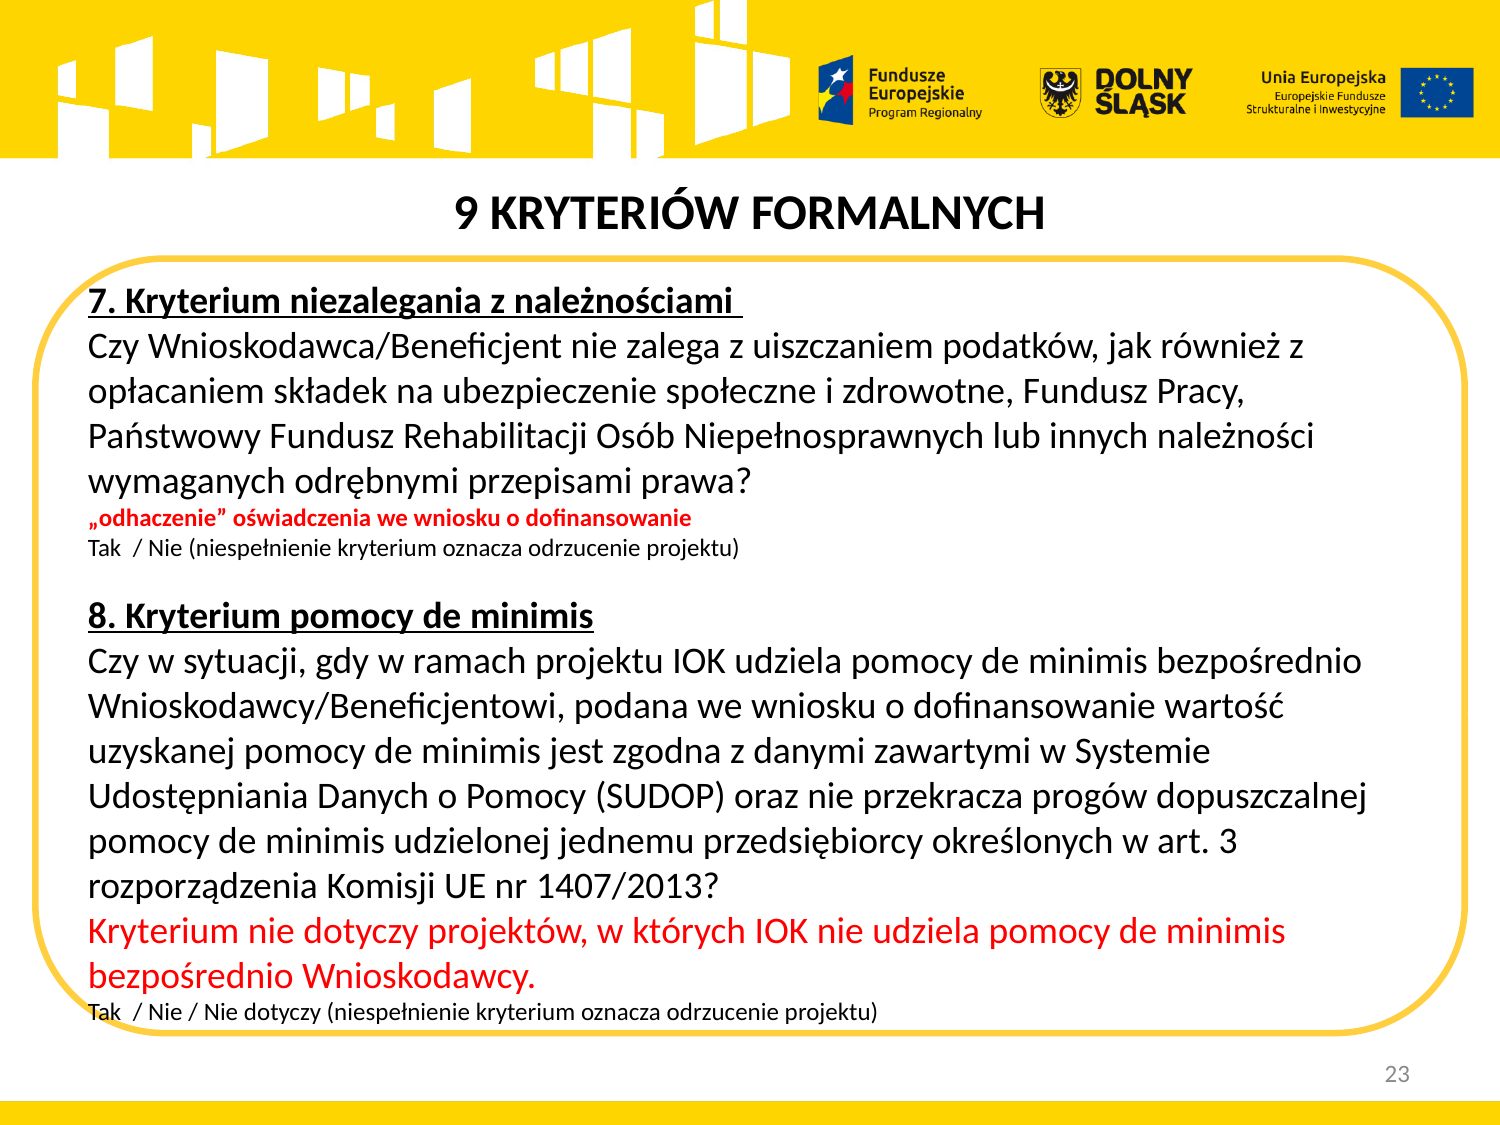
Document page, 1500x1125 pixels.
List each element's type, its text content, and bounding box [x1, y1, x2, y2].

text_box 7. Kryterium niezalegania z należnościami Czy Wnioskodawca/Beneficjent nie zalega z uiszczaniem podatków, jak również z opłacaniem składek na ubezpieczenie społeczne i zdrowotne, Fundusz Pracy, Państwowy Fundusz Rehabilitacji Osób Niepełnosprawnych lub innych należności wymaganych odrębnymi przepisami prawa? „odhaczenie” oświadczenia we wniosku o dofinansowanie Tak / Nie (niespełnienie kryterium oznacza odrzucenie projektu) 8. Kryterium pomocy de minimis Czy w sytuacji, gdy w ramach projektu IOK udziela pomocy de minimis bezpośrednio Wnioskodawcy/Beneficjentowi, podana we wniosku o dofinansowanie wartość uzyskanej pomocy de minimis jest zgodna z danymi zawartymi w Systemie Udostępniania Danych o Pomocy (SUDOP) oraz nie przekracza progów dopuszczalnej pomocy de minimis udzielonej jednemu przedsiębiorcy określonych w art. 3 rozporządzenia Komisji UE nr 1407/2013? Kryterium nie dotyczy projektów, w których IOK nie udziela pomocy de minimis bezpośrednio Wnioskodawcy. Tak / Nie / Nie dotyczy (niespełnienie kryterium oznacza odrzucenie projektu) [32, 255, 1469, 1037]
title 9 KRYTERIÓW FORMALNYCH [74, 160, 1426, 259]
picture [0, 0, 1500, 1125]
slide_number 23 [1074, 1042, 1425, 1103]
